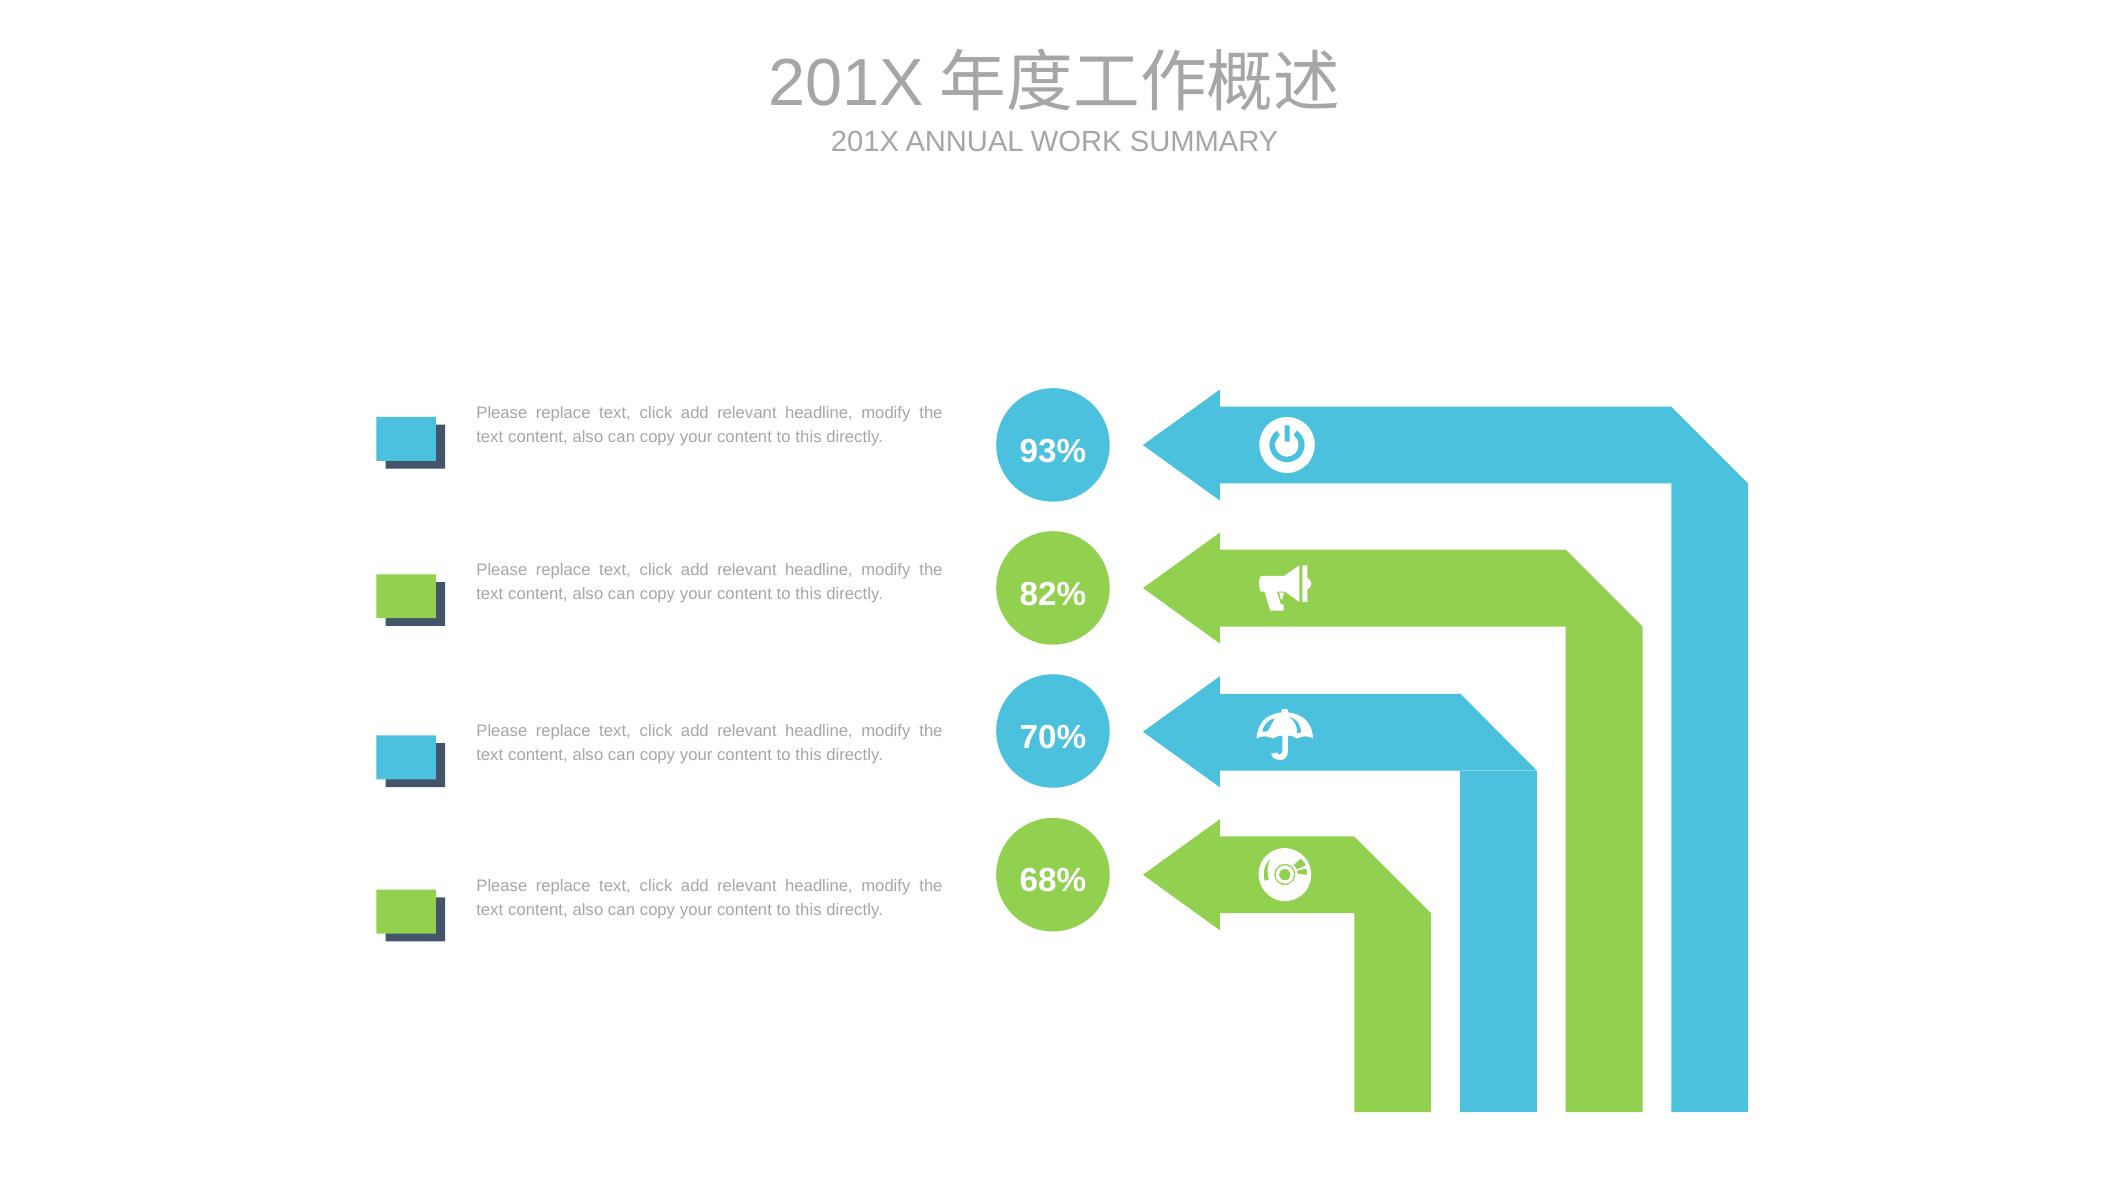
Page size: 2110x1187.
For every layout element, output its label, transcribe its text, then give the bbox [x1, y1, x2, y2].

text_box Please replace text, click add relevant headline, modify the text content, also can copy your content to this directly. [461, 708, 959, 772]
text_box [996, 388, 1110, 502]
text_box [1142, 389, 1749, 1112]
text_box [996, 531, 1110, 645]
text_box Please replace text, click add relevant headline, modify the text content, also can copy your content to this directly. [461, 390, 959, 453]
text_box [376, 889, 446, 942]
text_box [376, 574, 446, 626]
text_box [996, 817, 1110, 932]
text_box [1142, 819, 1432, 1112]
text_box 201X年度工作概述 [730, 38, 1379, 119]
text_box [376, 735, 446, 788]
text_box Please replace text, click add relevant headline, modify the text content, also can copy your content to this directly. [461, 547, 959, 611]
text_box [376, 416, 446, 469]
text_box 201X ANNUAL WORK SUMMARY [824, 122, 1285, 158]
text_box Please replace text, click add relevant headline, modify the text content, also can copy your content to this directly. [461, 863, 959, 926]
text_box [996, 674, 1110, 788]
